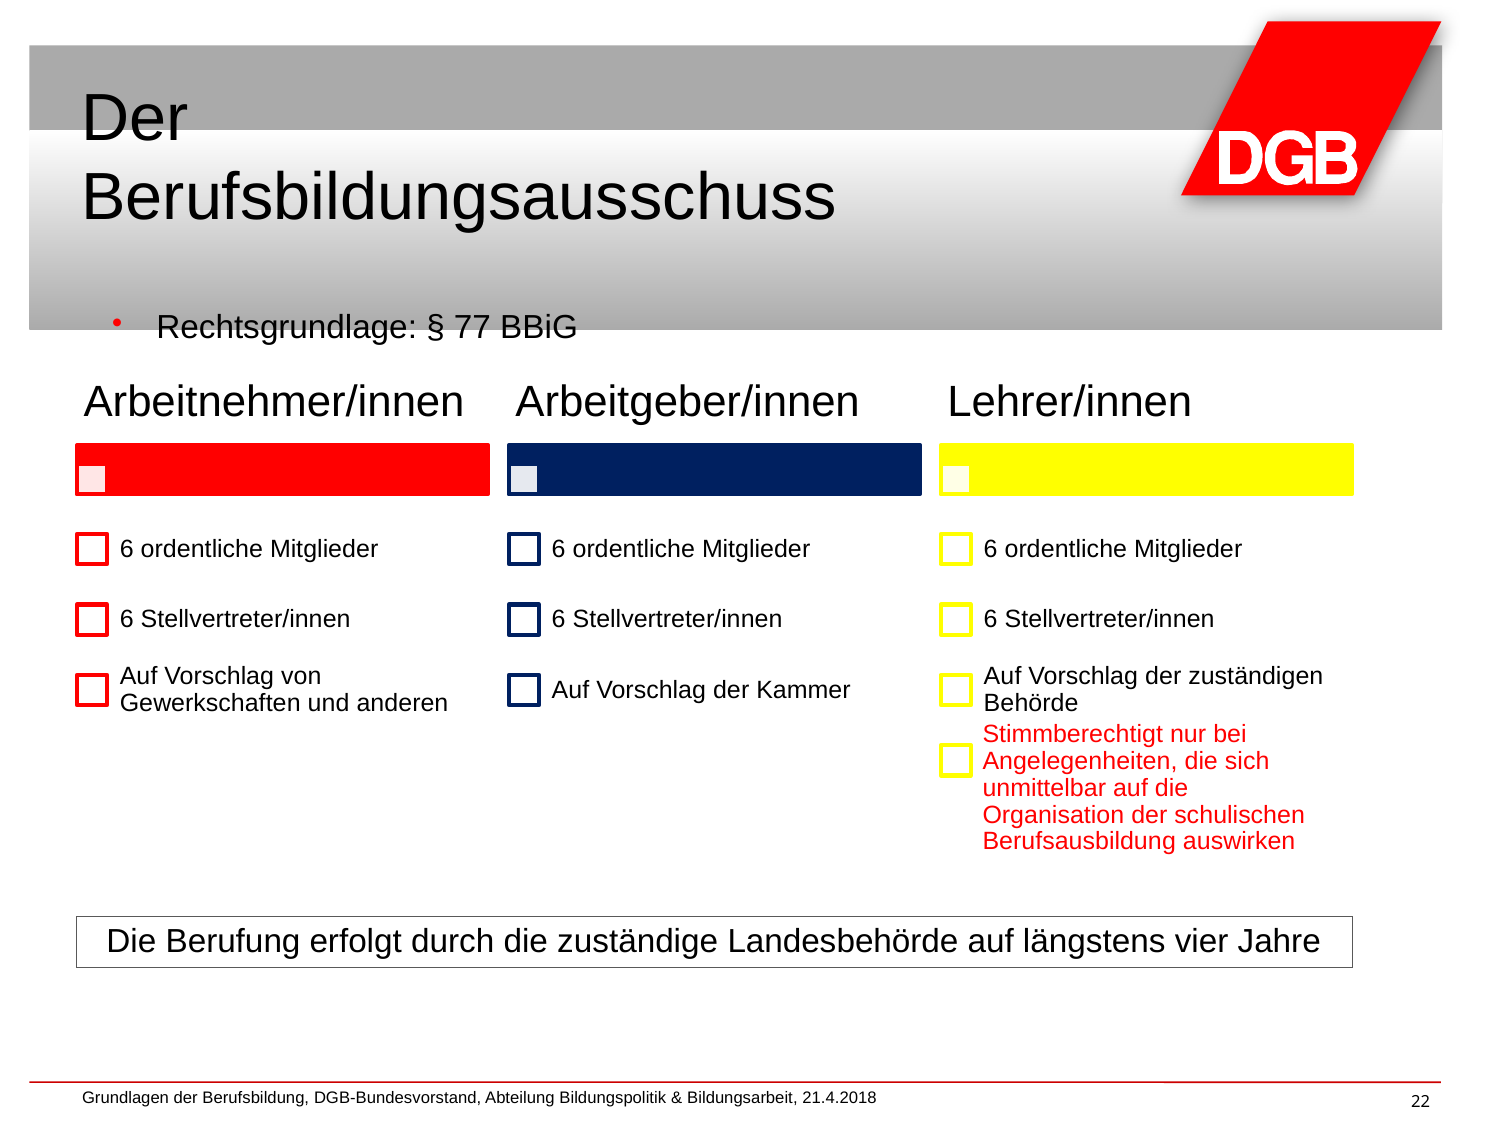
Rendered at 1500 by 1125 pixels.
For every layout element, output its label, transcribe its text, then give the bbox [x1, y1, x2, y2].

list Rechtsgrundlage: § 77 BBiG [112, 302, 1417, 1046]
slide_number 22 [1117, 1094, 1431, 1111]
footer Grundlagen der Berufsbildung, DGB-Bundesvorstand, Abteilung Bildungspolitik & Bildungsarbeit, 21.4.2018 [82, 1083, 1059, 1111]
title Der Berufsbildungsausschuss [66, 65, 1417, 254]
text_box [76, 358, 1353, 1012]
